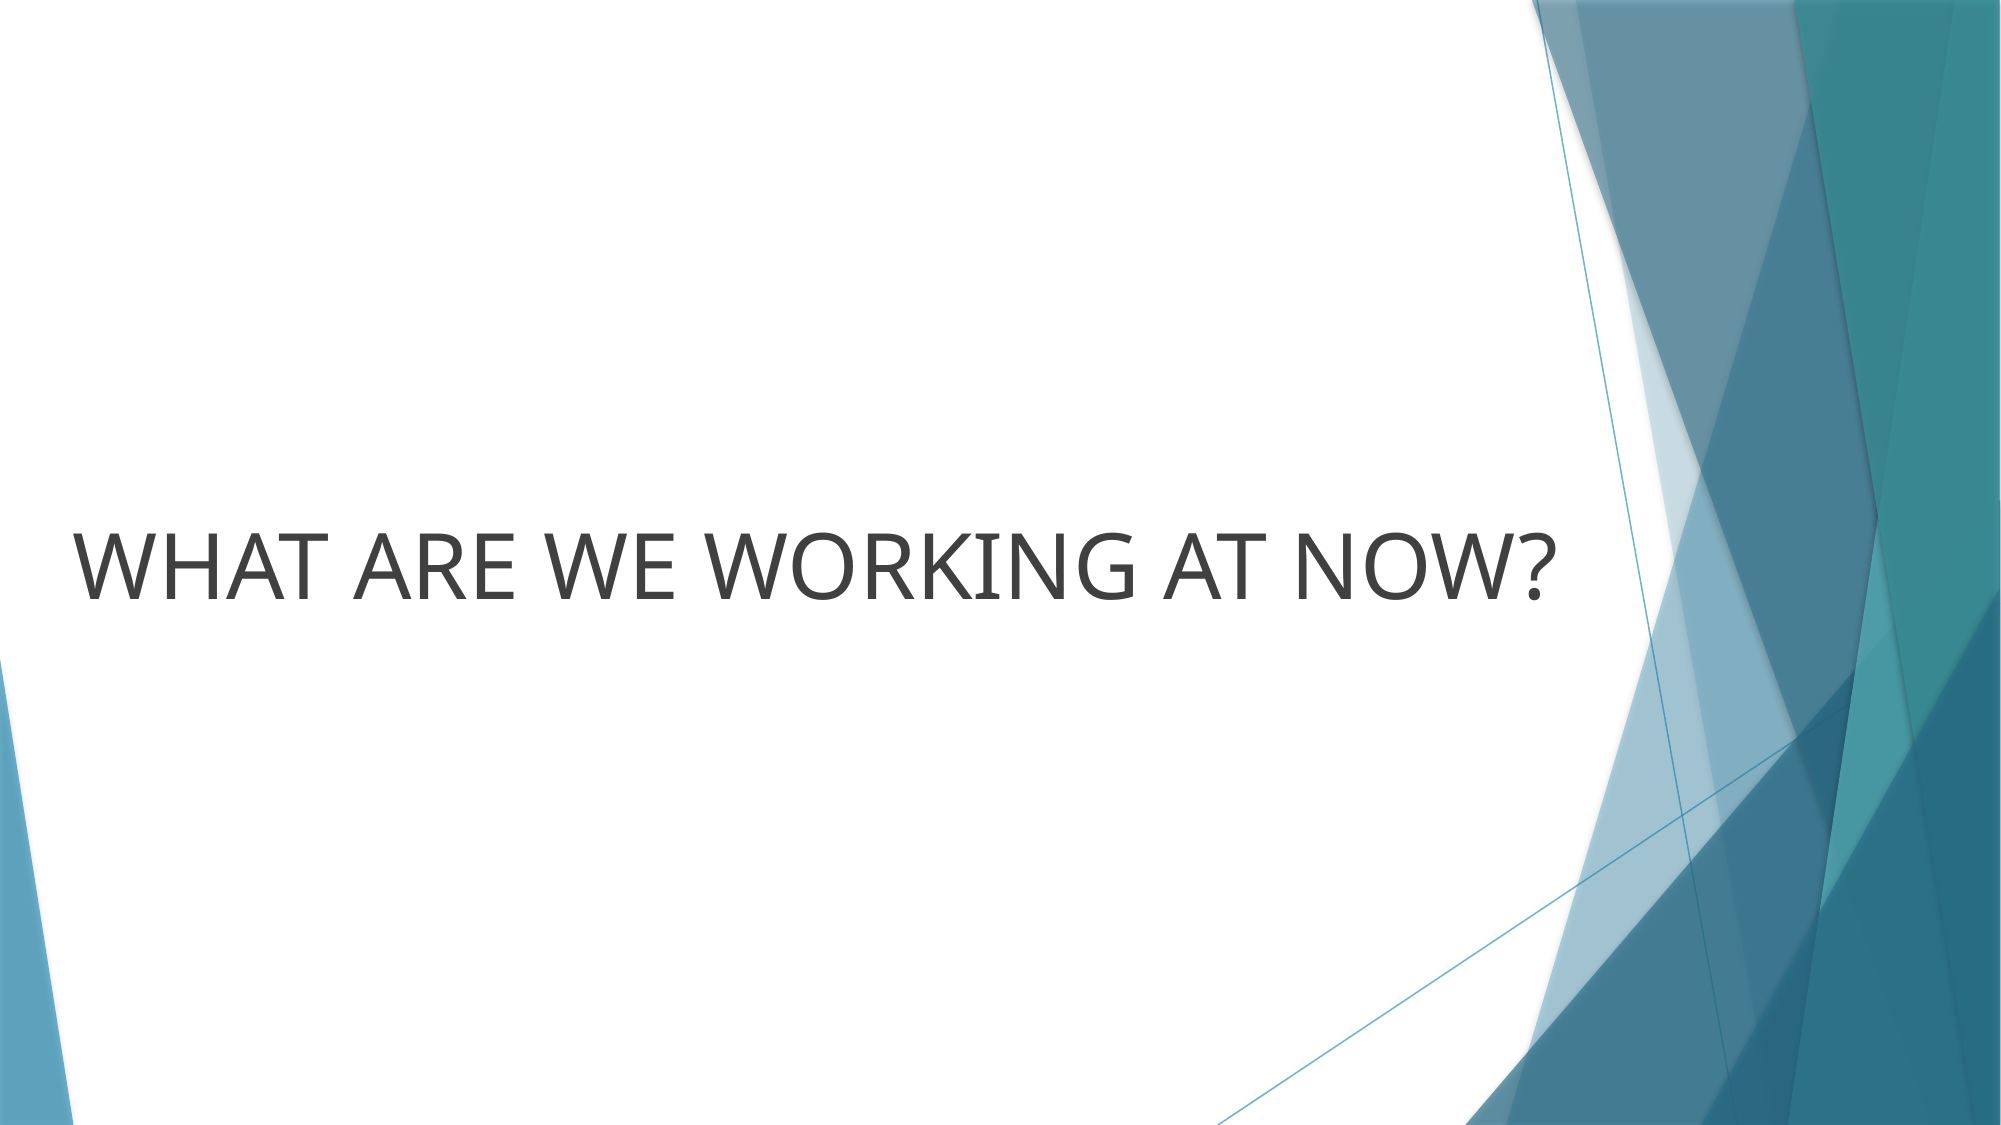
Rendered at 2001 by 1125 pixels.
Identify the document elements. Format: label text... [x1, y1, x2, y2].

list WHAT ARE WE WORKING AT NOW? [43, 244, 1589, 881]
